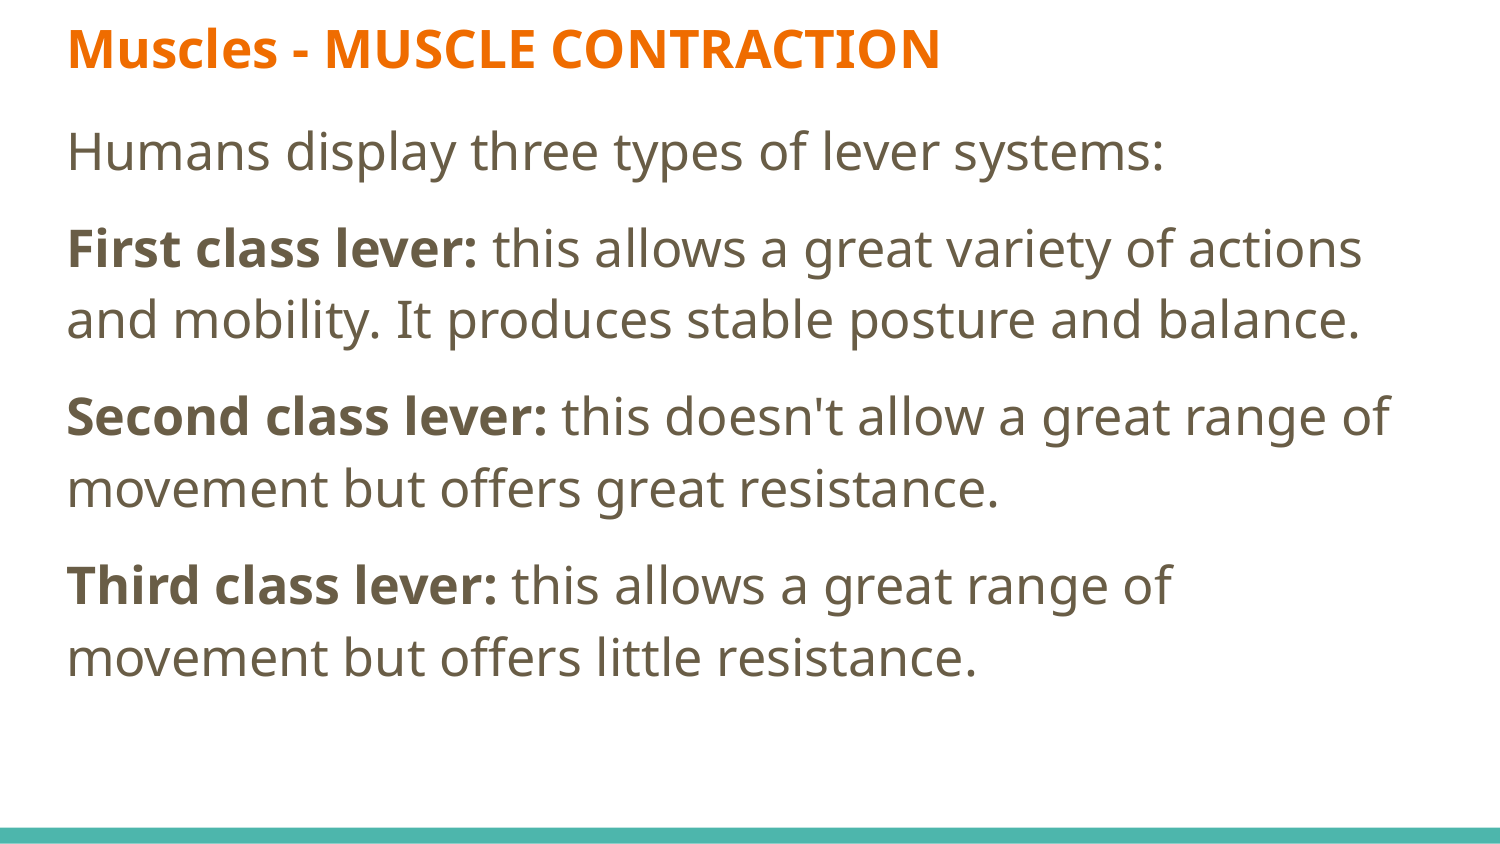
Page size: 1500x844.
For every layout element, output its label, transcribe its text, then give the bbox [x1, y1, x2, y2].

list Humans display three types of lever systems: First class lever: this allows a great variety of actions and mobility. It produces stable posture and balance. Second class lever: this doesn't allow a great range of movement but offers great resistance. Third class lever: this allows a great range of movement but offers little resistance. [51, 93, 1449, 800]
title Muscles - MUSCLE CONTRACTION [51, 0, 1449, 93]
